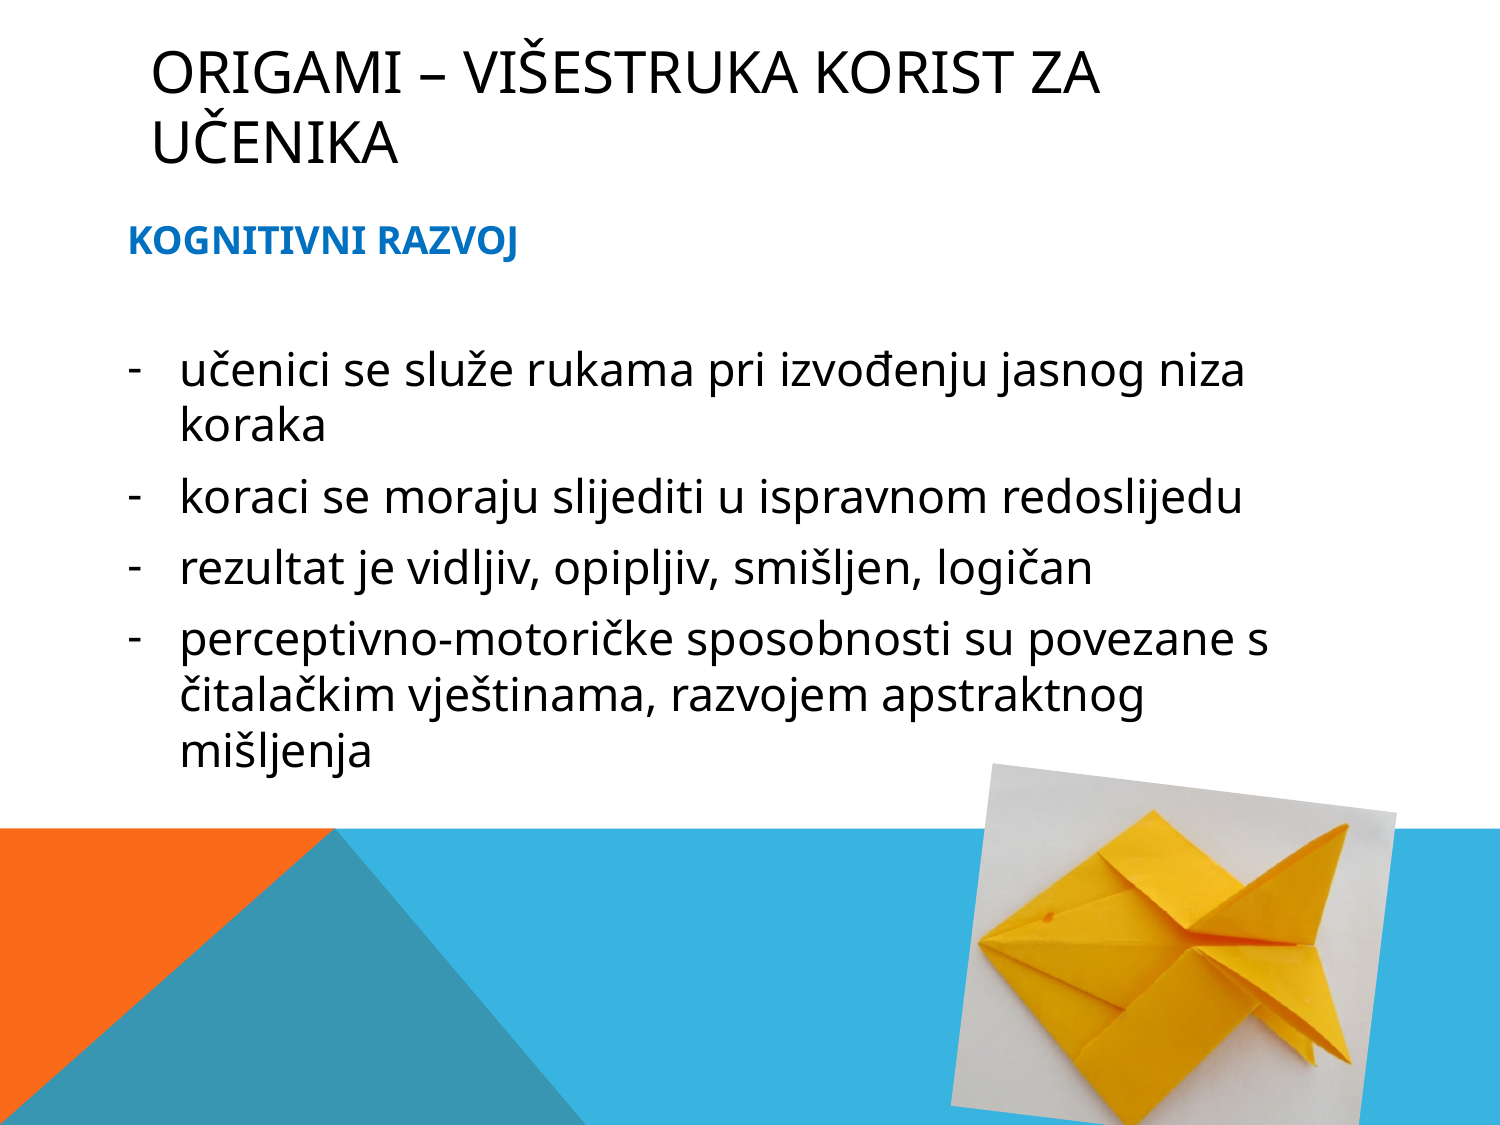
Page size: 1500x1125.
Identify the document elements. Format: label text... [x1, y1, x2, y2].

title ORIGAMI – VIŠESTRUKA KORIST ZA UČENIKA [135, 60, 1369, 150]
list KOGNITIVNI RAZVOJ učenici se služe rukama pri izvođenju jasnog niza koraka koraci se moraju slijediti u ispravnom redoslijedu rezultat je vidljiv, opipljiv, smišljen, logičan perceptivno-motoričke sposobnosti su povezane s čitalačkim vještinama, razvojem apstraktnog mišljenja [112, 208, 1346, 796]
picture [950, 763, 1397, 1125]
